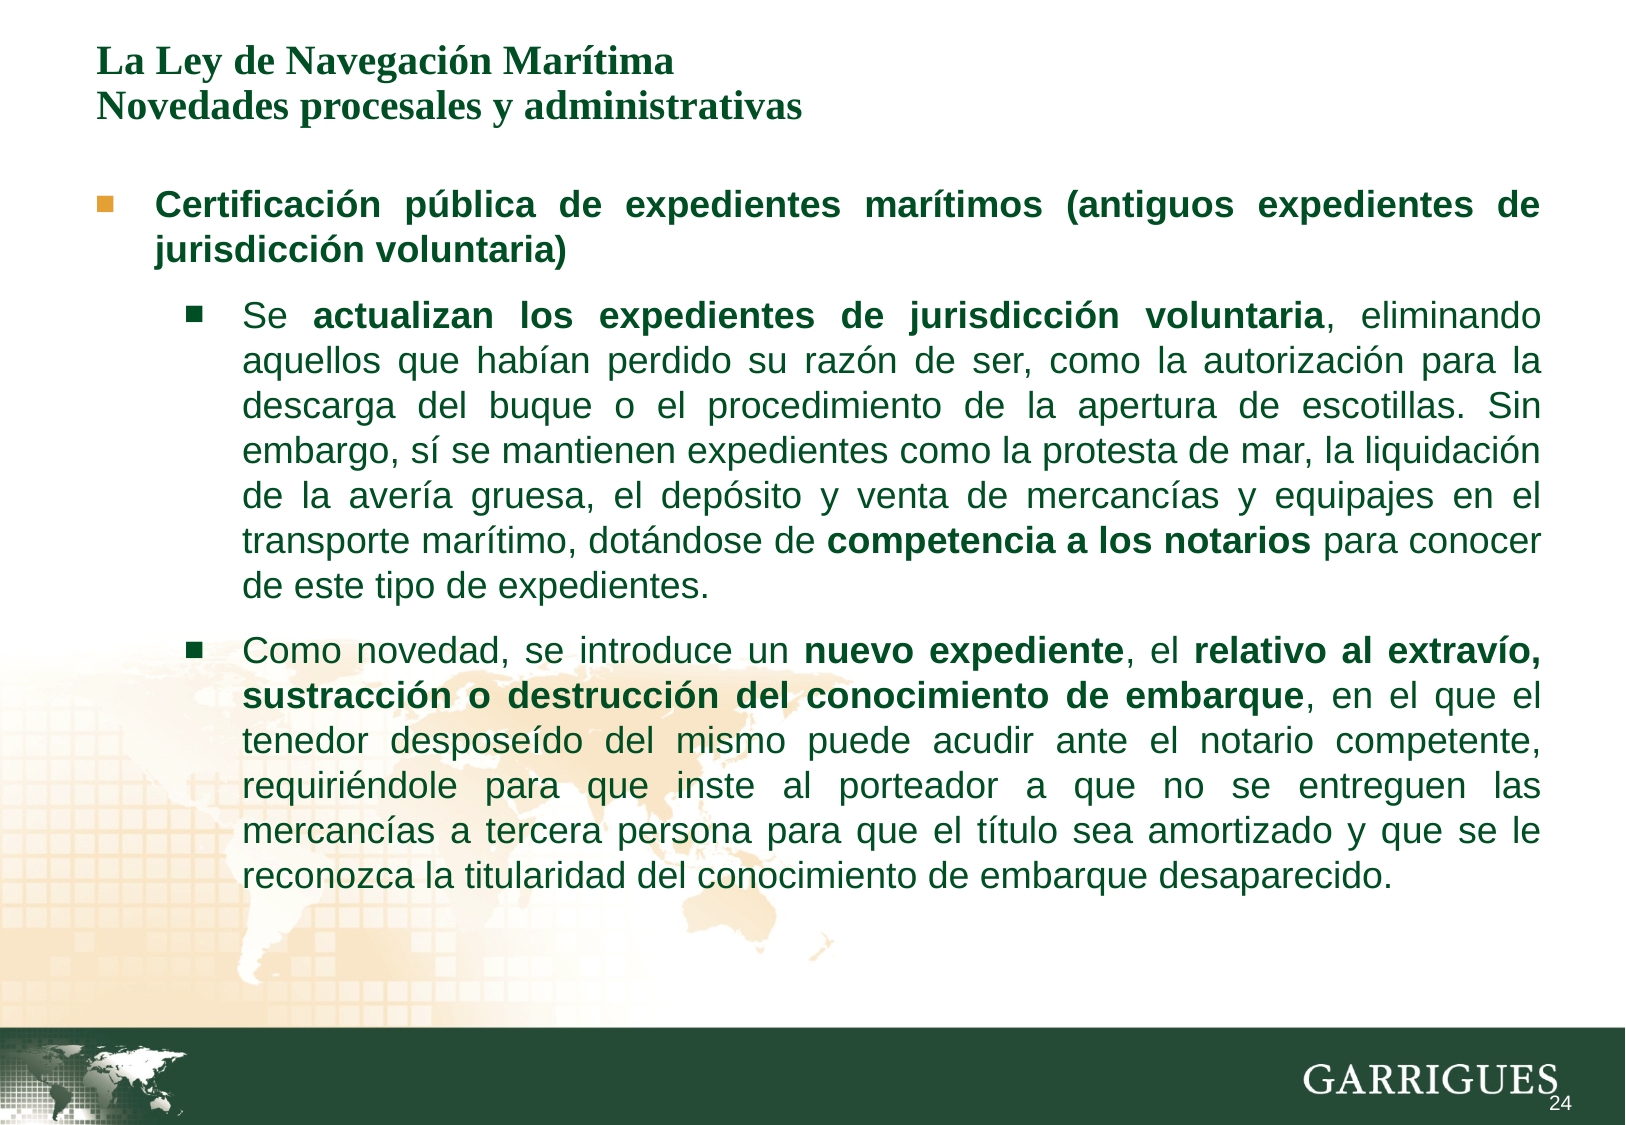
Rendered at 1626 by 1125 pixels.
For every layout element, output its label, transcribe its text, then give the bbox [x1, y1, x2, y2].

picture [0, 560, 1625, 1125]
title La Ley de Navegación Marítima Novedades procesales y administrativas [81, 31, 1250, 144]
list Certificación pública de expedientes marítimos (antiguos expedientes de jurisdicción voluntaria) Se actualizan los expedientes de jurisdicción voluntaria, eliminando aquellos que habían perdido su razón de ser, como la autorización para la descarga del buque o el procedimiento de la apertura de escotillas. Sin embargo, sí se mantienen expedientes como la protesta de mar, la liquidación de la avería gruesa, el depósito y venta de mercancías y equipajes en el transporte marítimo, dotándose de competencia a los notarios para conocer de este tipo de expedientes. Como novedad, se introduce un nuevo expediente, el relativo al extravío, sustracción o destrucción del conocimiento de embarque, en el que el tenedor desposeído del mismo puede acudir ante el notario competente, requiriéndole para que inste al porteador a que no se entreguen las mercancías a tercera persona para que el título sea amortizado y que se le reconozca la titularidad del conocimiento de embarque desaparecido. [80, 172, 1557, 923]
